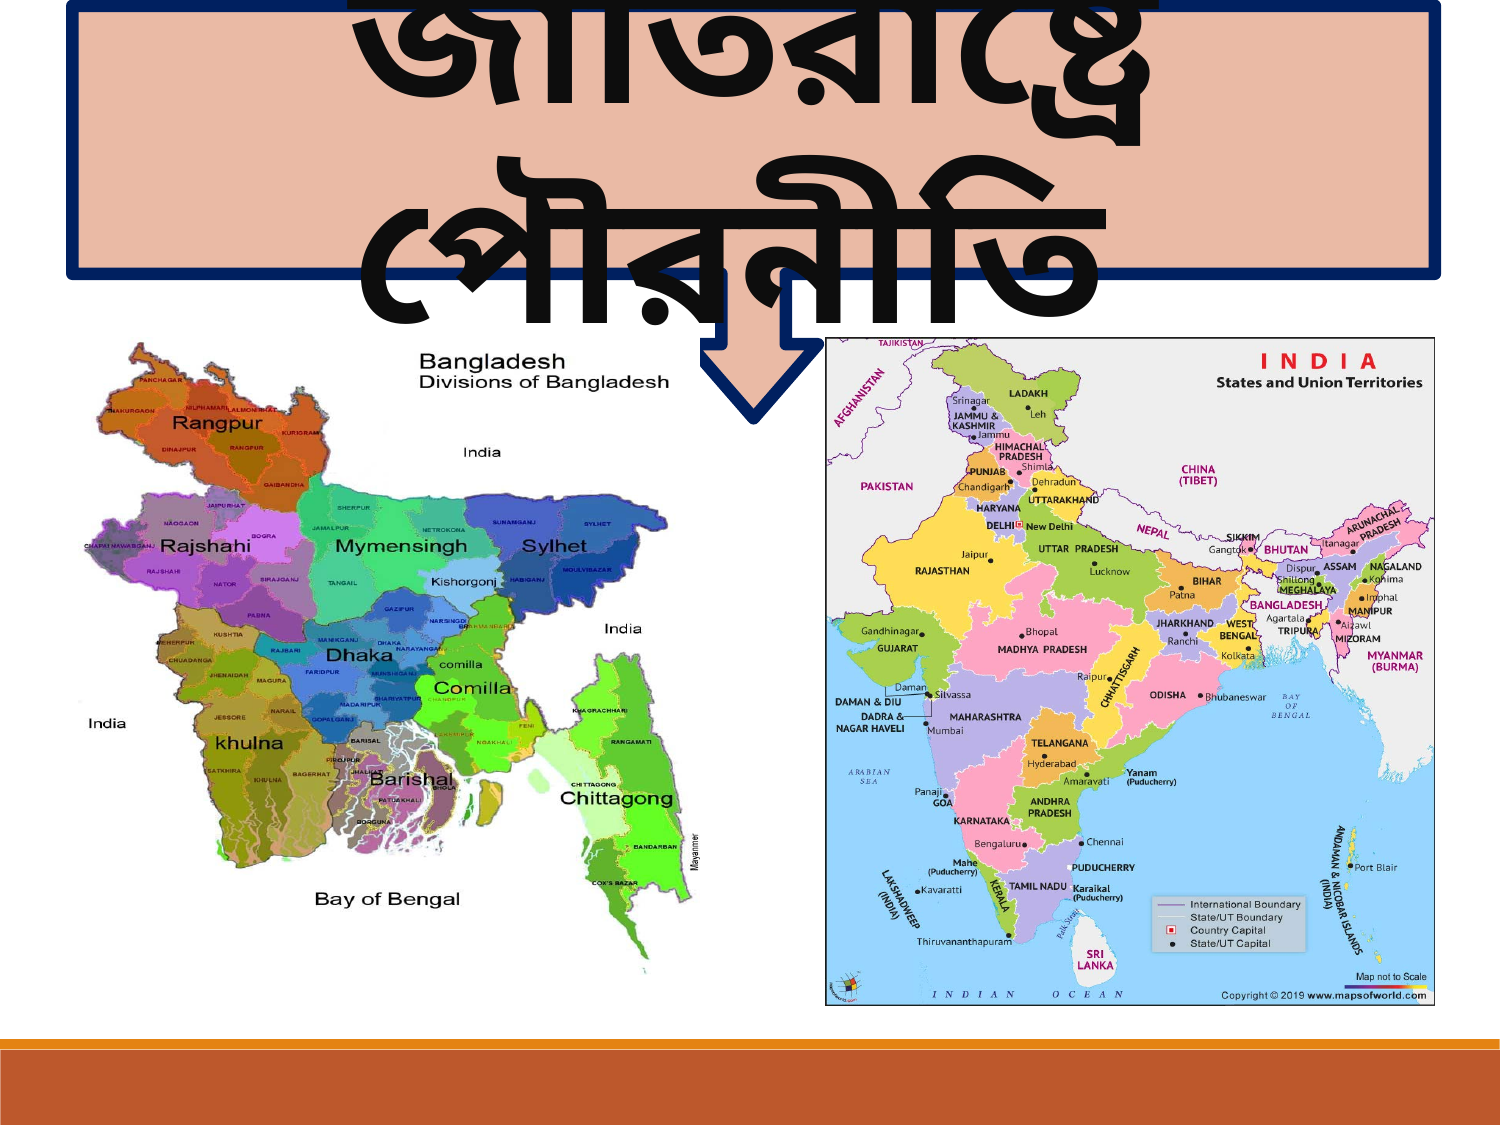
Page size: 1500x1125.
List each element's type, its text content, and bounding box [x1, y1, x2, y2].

text_box জাতিরাষ্ট্রে পৌরনীতি [71, 4, 1437, 420]
picture [824, 336, 1436, 1007]
picture [77, 336, 700, 976]
